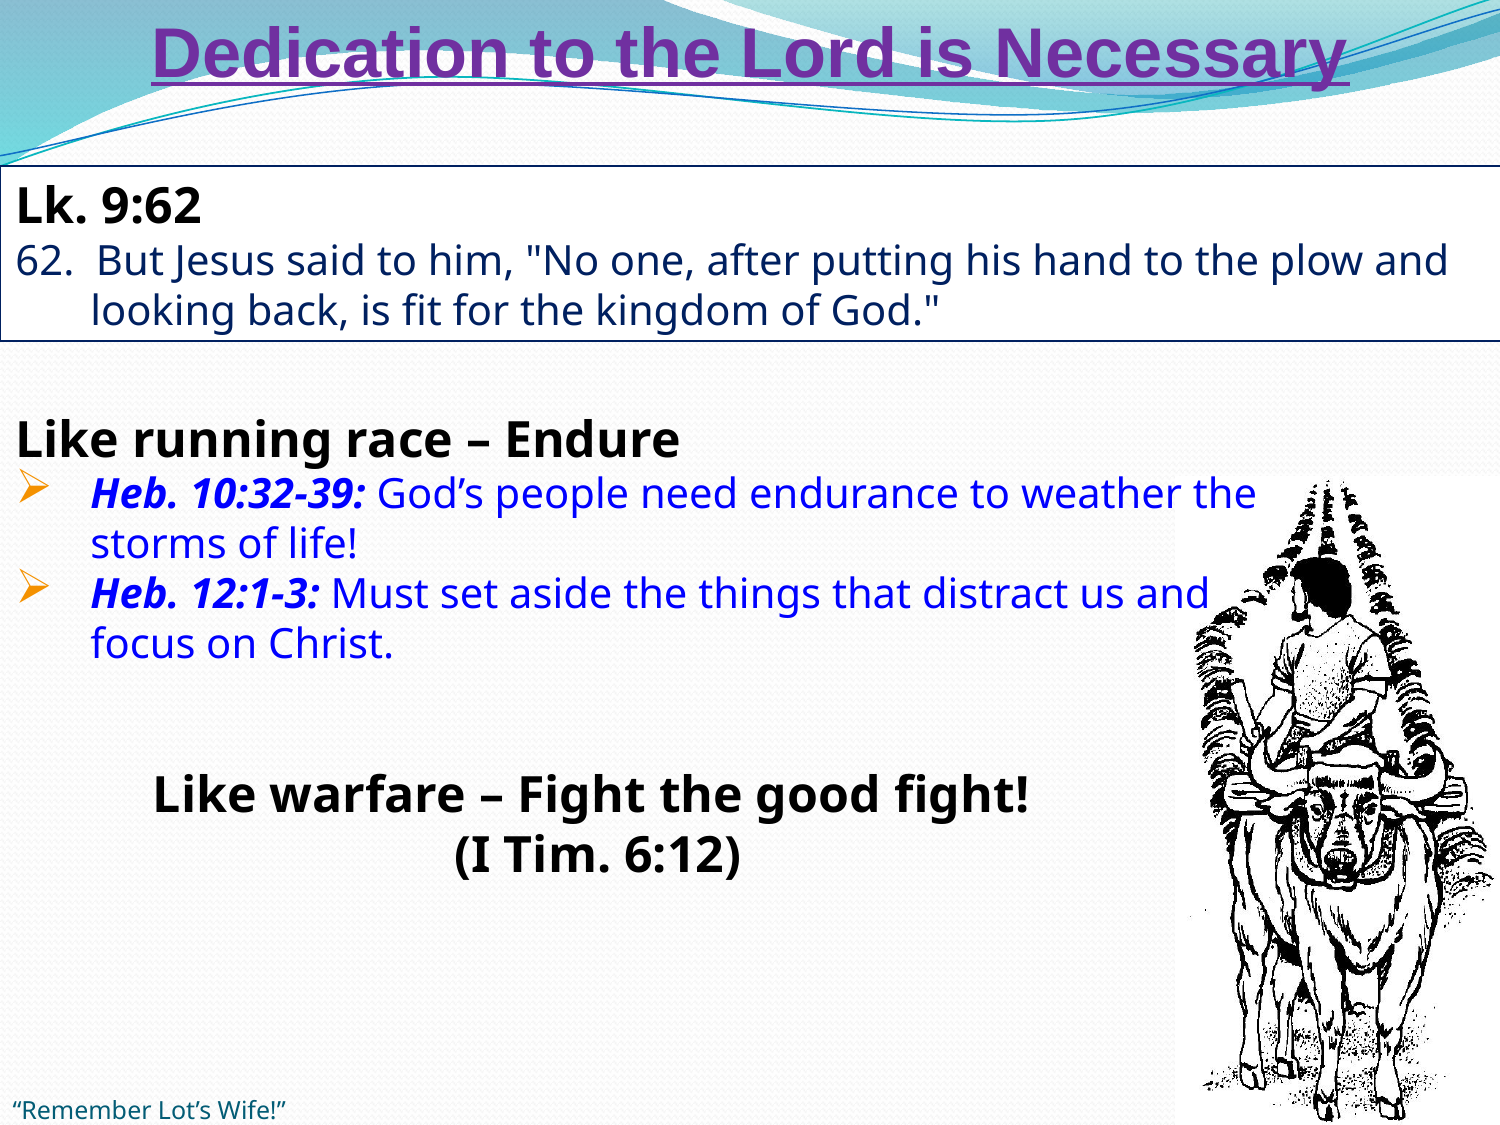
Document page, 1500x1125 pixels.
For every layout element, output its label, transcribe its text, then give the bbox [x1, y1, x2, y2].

text_box Like running race – Endure Heb. 10:32-39: God’s people need endurance to weather the storms of life! Heb. 12:1-3: Must set aside the things that distract us and focus on Christ. [0, 399, 1313, 675]
text_box Like warfare – Fight the good fight! (I Tim. 6:12) [0, 755, 1167, 891]
title Dedication to the Lord is Necessary [0, 0, 1500, 92]
footer “Remember Lot’s Wife!” [12, 1074, 988, 1125]
text_box Lk. 9:62 62. But Jesus said to him, "No one, after putting his hand to the plow and looking back, is fit for the kingdom of God." [0, 166, 1500, 341]
picture [1174, 475, 1500, 1125]
